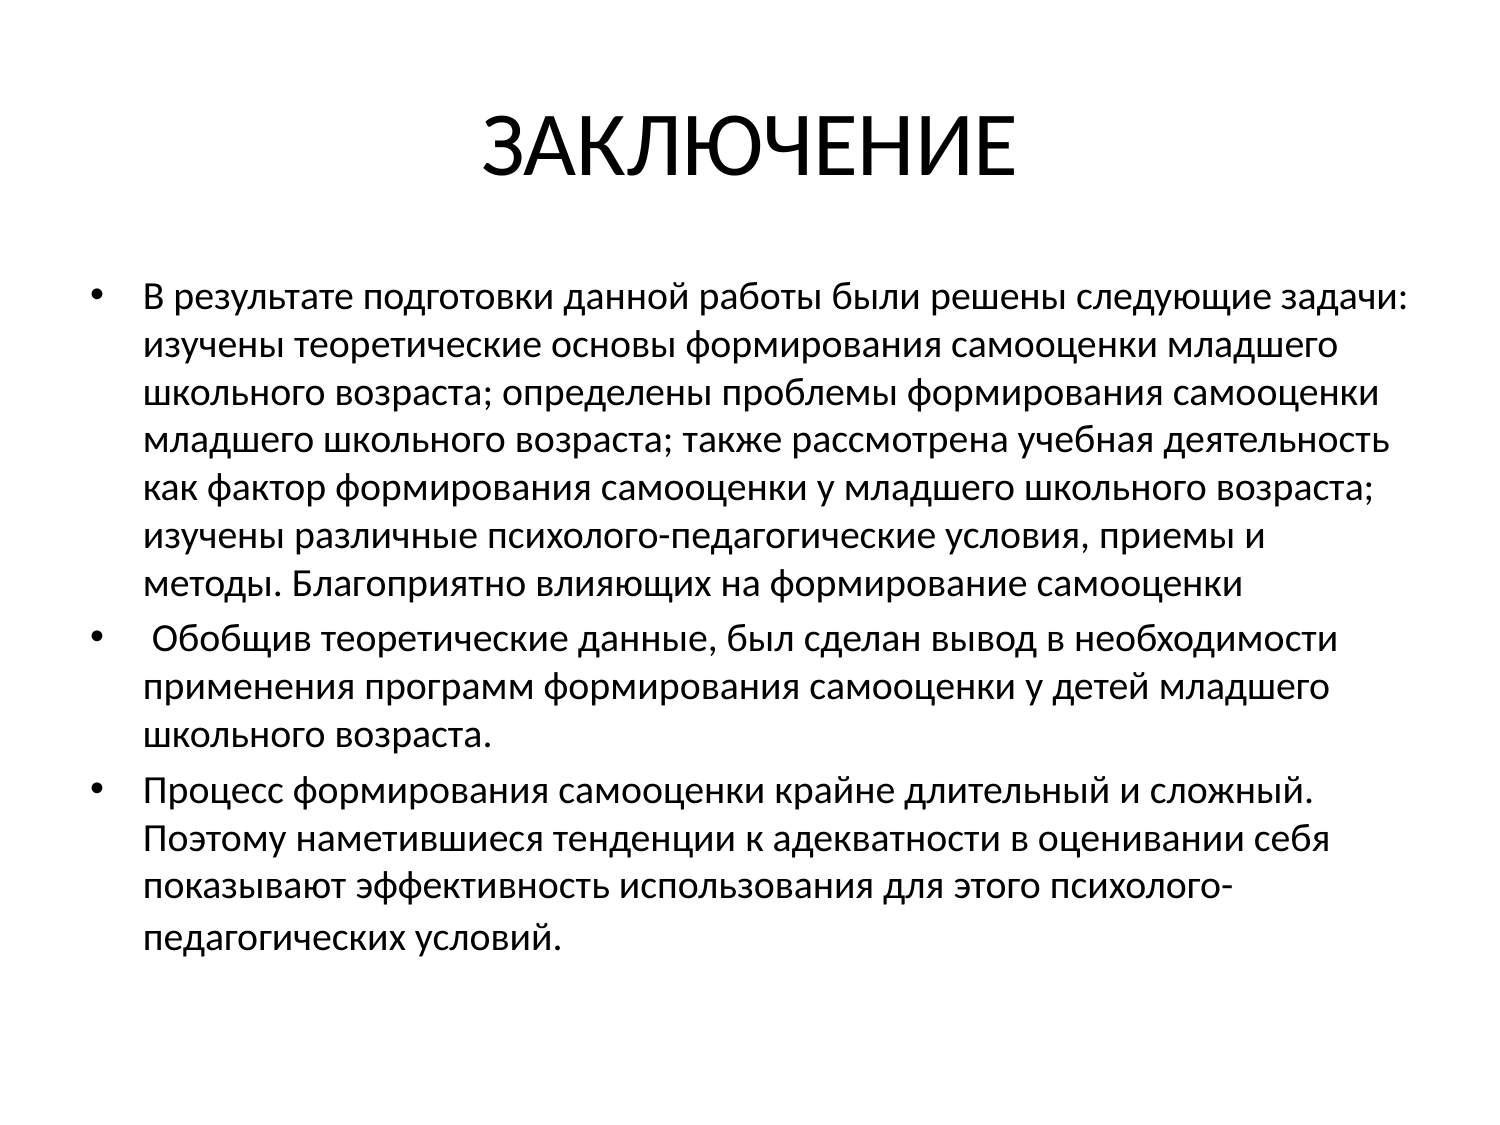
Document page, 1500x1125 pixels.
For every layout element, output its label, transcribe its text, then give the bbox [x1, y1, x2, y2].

list В результате подготовки данной работы были решены следующие задачи: изучены теоретические основы формирования самооценки младшего школьного возраста; определены проблемы формирования самооценки младшего школьного возраста; также рассмотрена учебная деятельность как фактор формирования самооценки у младшего школьного возраста; изучены различные психолого-педагогические условия, приемы и методы. Благоприятно влияющих на формирование самооценки Обобщив теоретические данные, был сделан вывод в необходимости применения программ формирования самооценки у детей младшего школьного возраста. Процесс формирования самооценки крайне длительный и сложный. Поэтому наметившиеся тенденции к адекватности в оценивании себя показывают эффективность использования для этого психолого-педагогических условий. [75, 262, 1425, 1005]
title ЗАКЛЮЧЕНИЕ [75, 45, 1425, 233]
